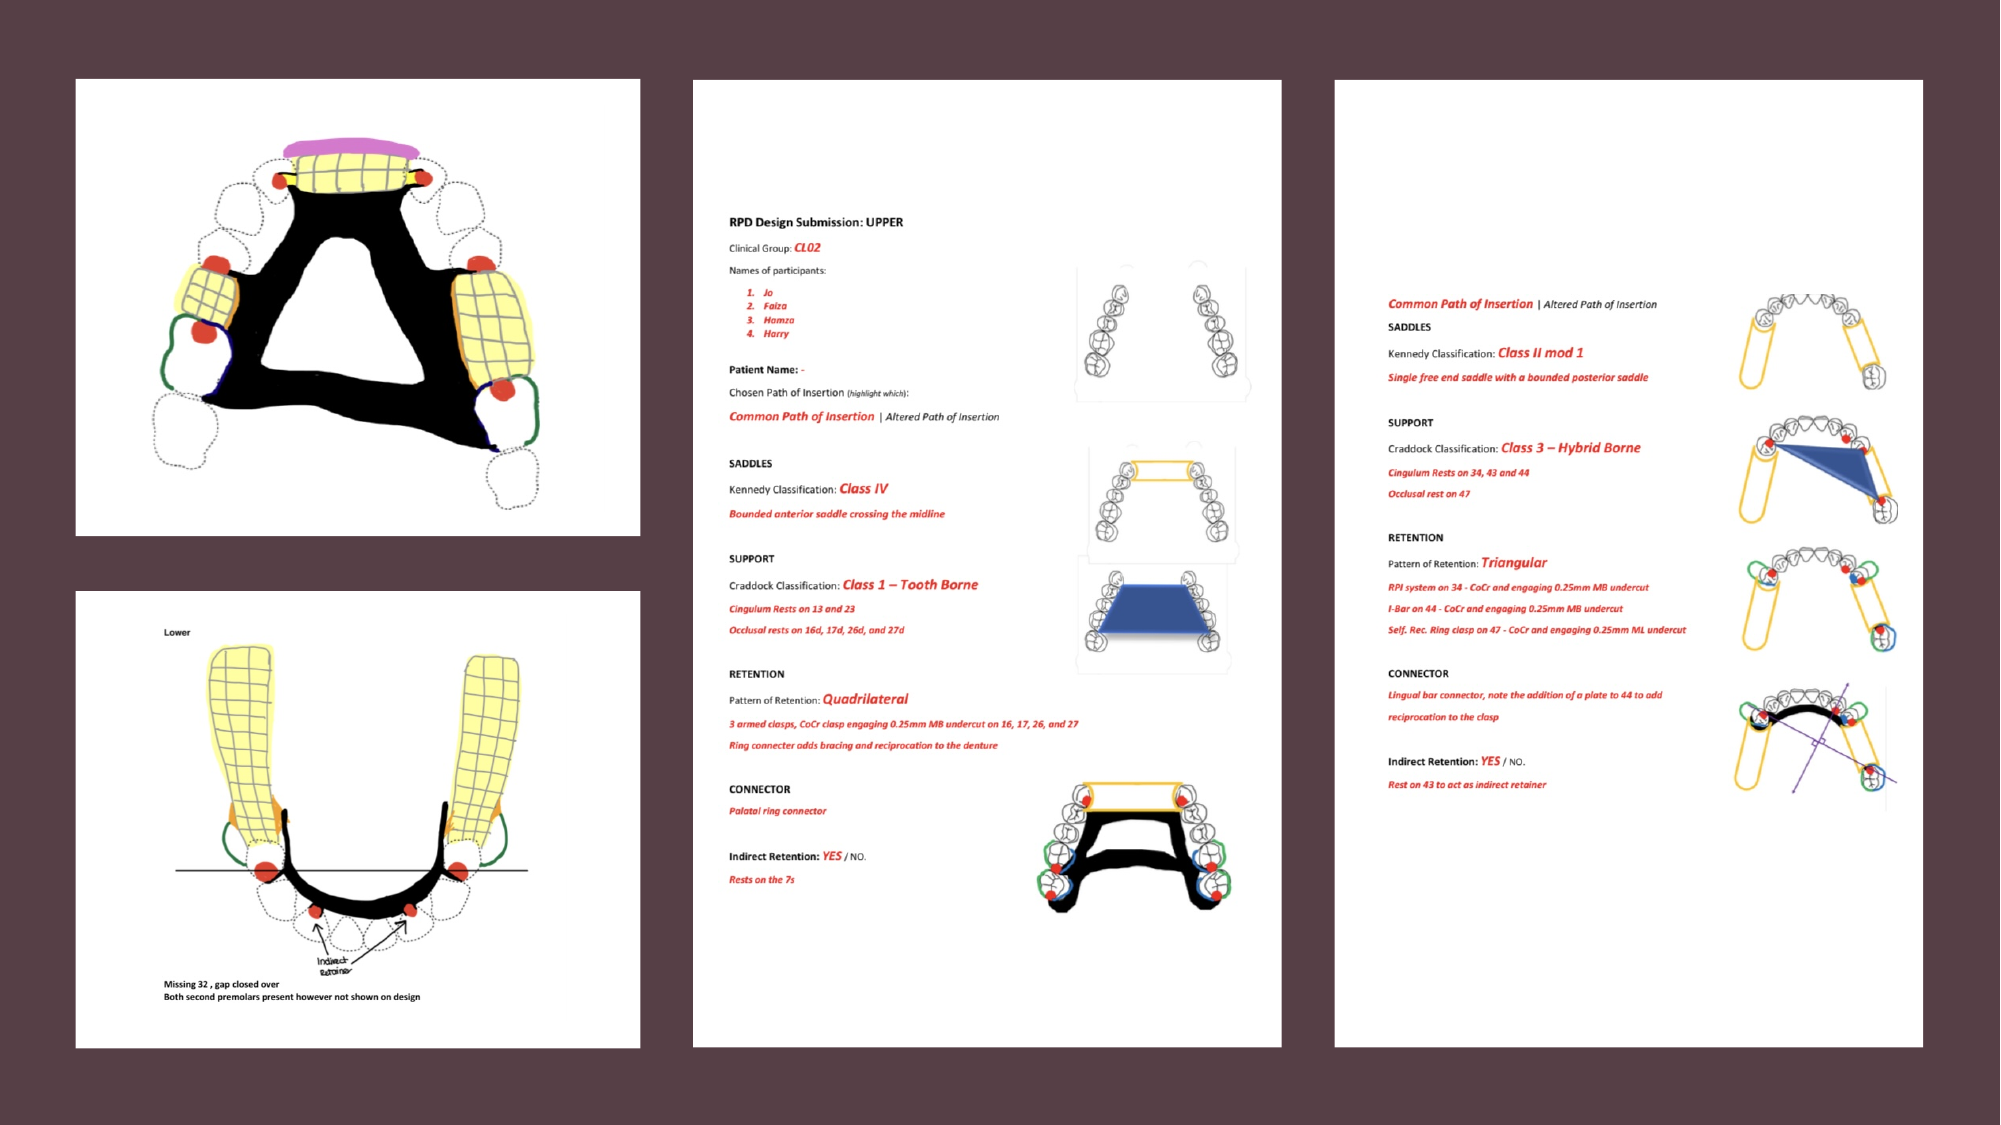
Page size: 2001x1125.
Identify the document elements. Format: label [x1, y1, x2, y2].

text_box [75, 590, 641, 1049]
picture [1363, 294, 1898, 833]
text_box [0, 0, 2000, 1125]
picture [111, 105, 606, 512]
text_box [692, 79, 1283, 1048]
text_box [1334, 79, 1924, 1048]
picture [718, 199, 1253, 928]
text_box [75, 78, 641, 537]
picture [146, 614, 567, 1021]
